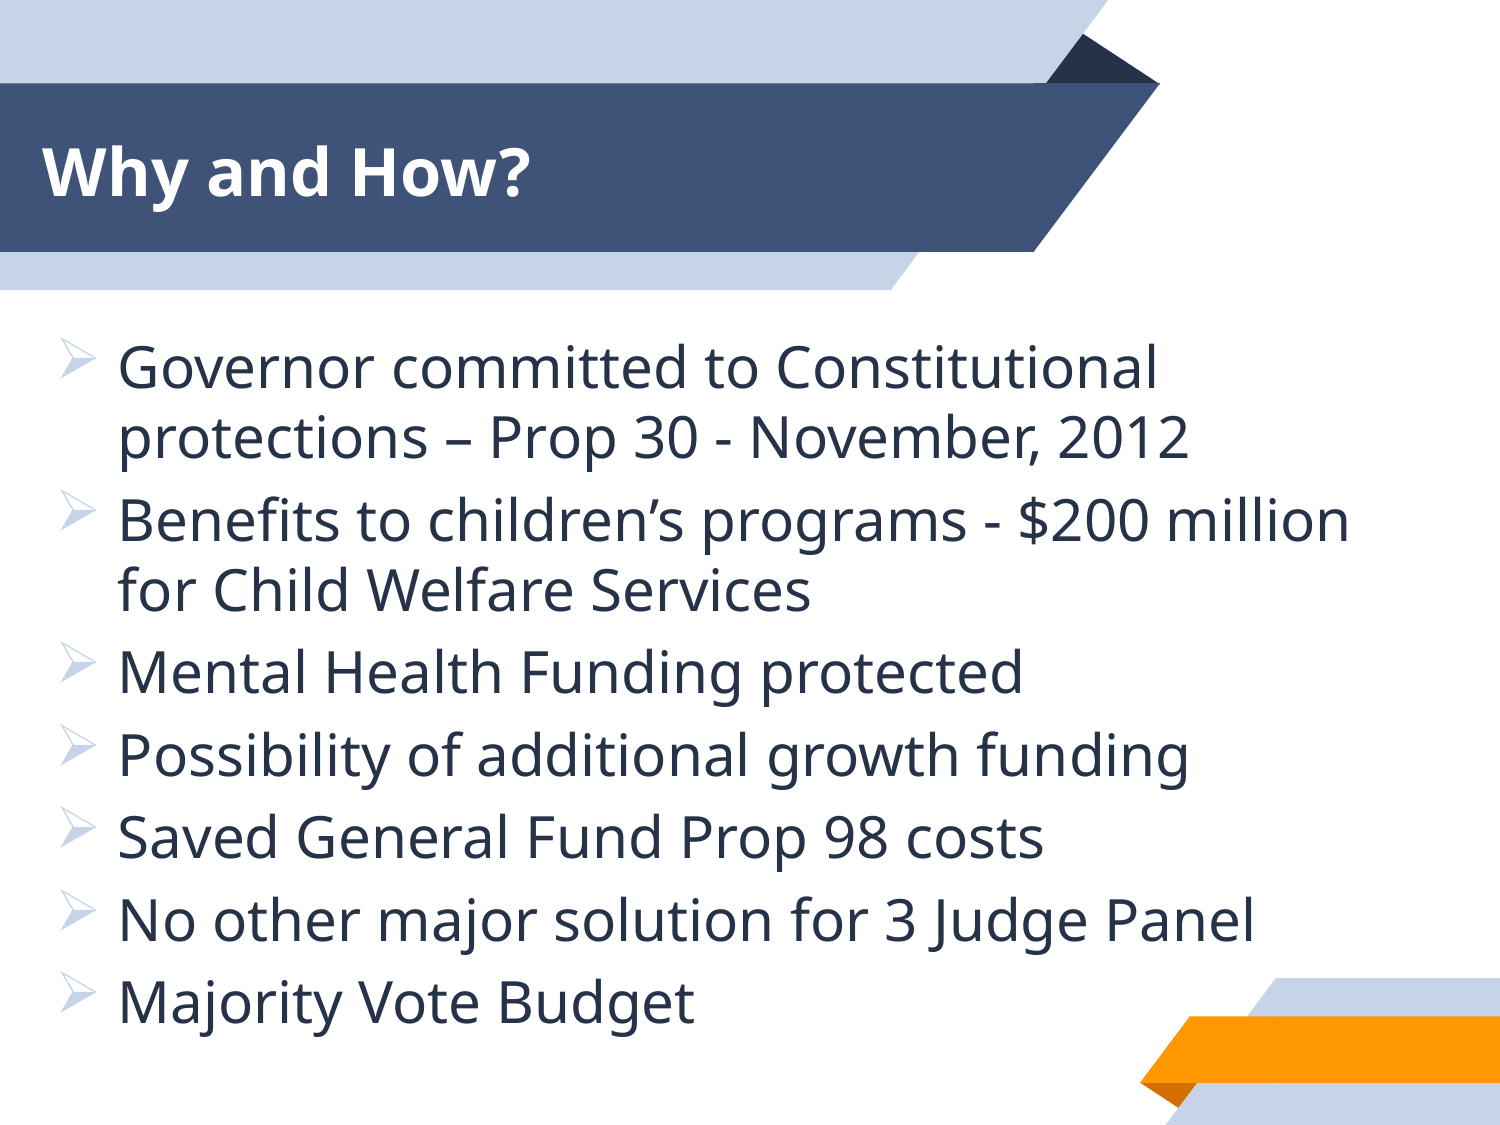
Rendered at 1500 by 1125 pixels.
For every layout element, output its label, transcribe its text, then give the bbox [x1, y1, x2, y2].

title Why and How? [27, 85, 1009, 254]
list Governor committed to Constitutional protections – Prop 30 - November, 2012 Benefits to children’s programs - $200 million for Child Welfare Services Mental Health Funding protected Possibility of additional growth funding Saved General Fund Prop 98 costs No other major solution for 3 Judge Panel Majority Vote Budget [27, 379, 1412, 1068]
